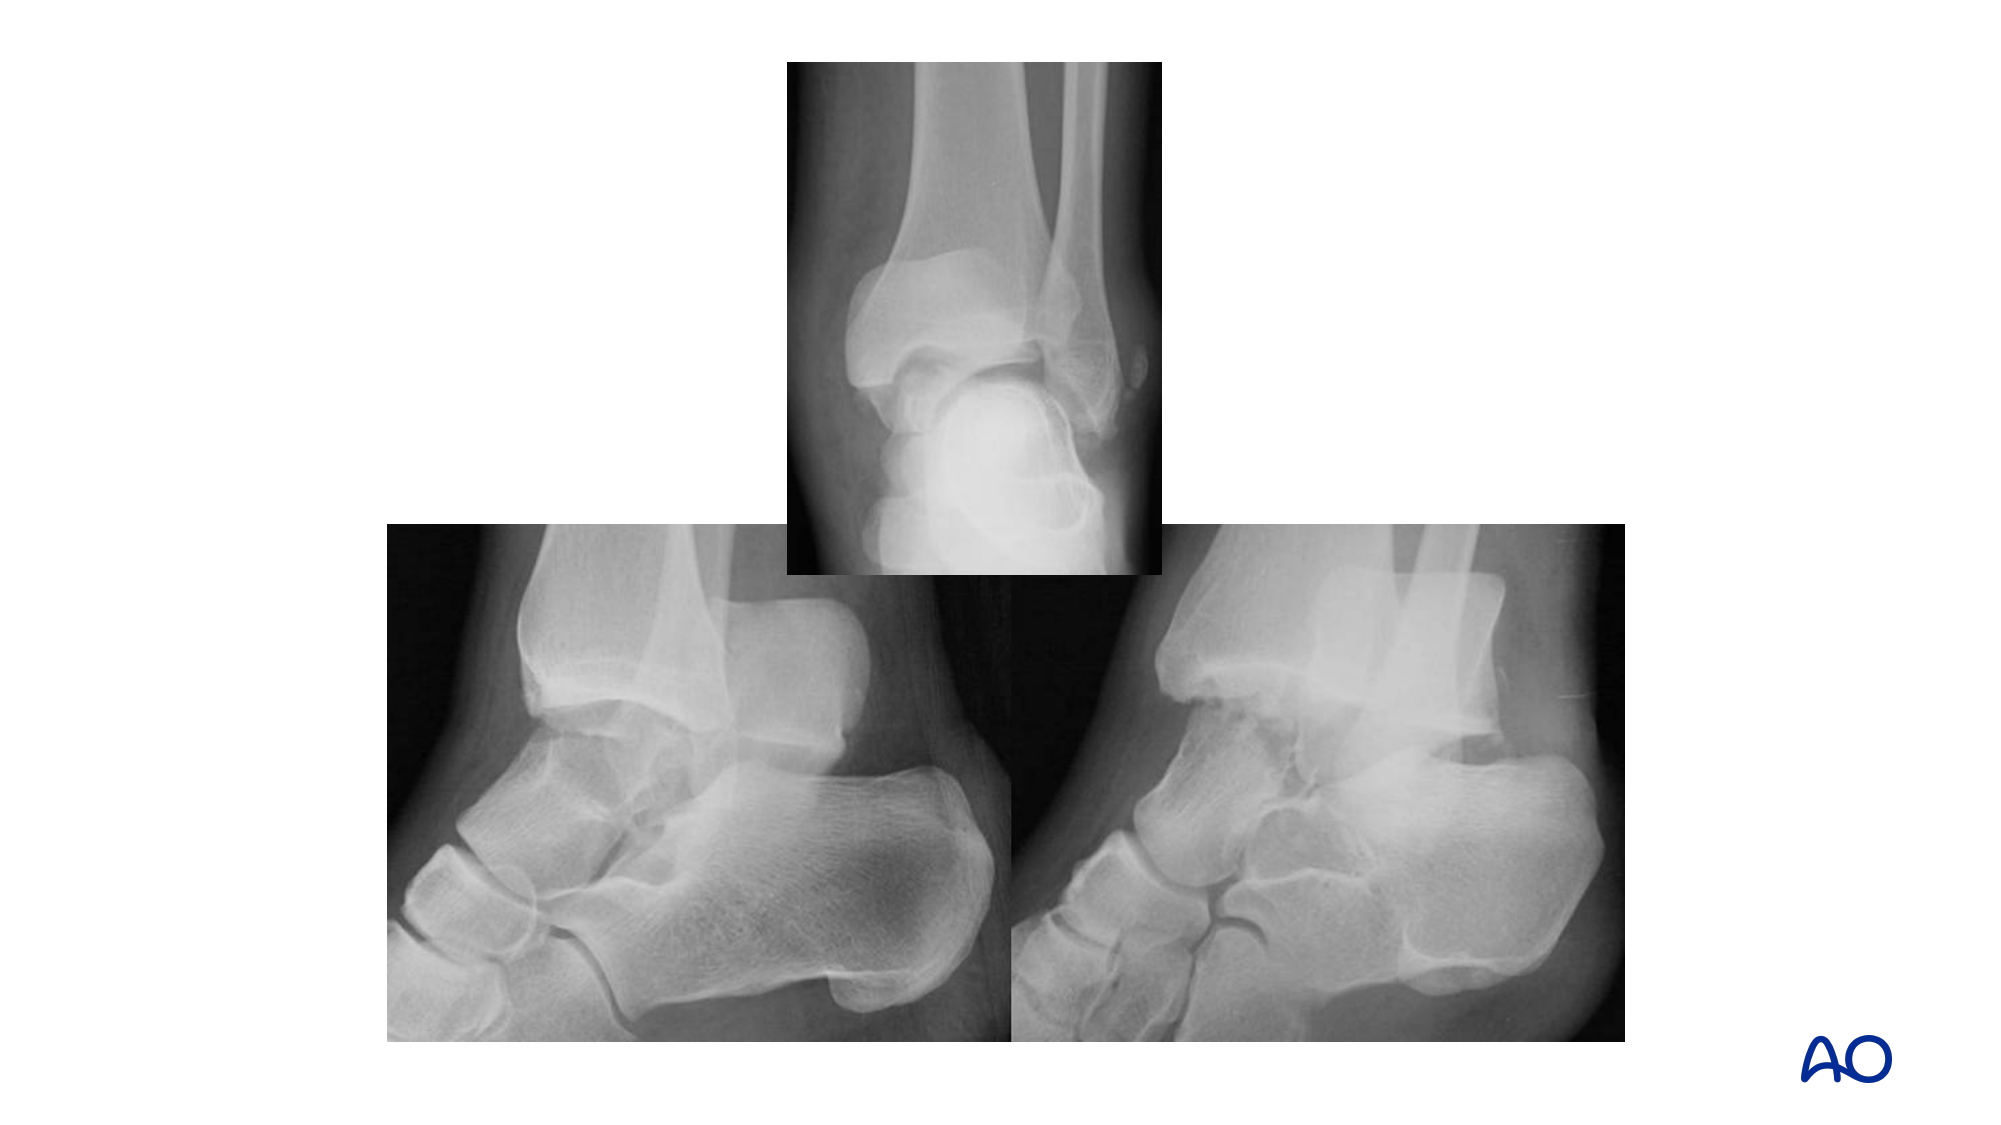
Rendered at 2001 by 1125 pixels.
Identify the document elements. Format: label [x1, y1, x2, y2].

picture [387, 62, 1626, 1042]
picture [1801, 1035, 1892, 1083]
